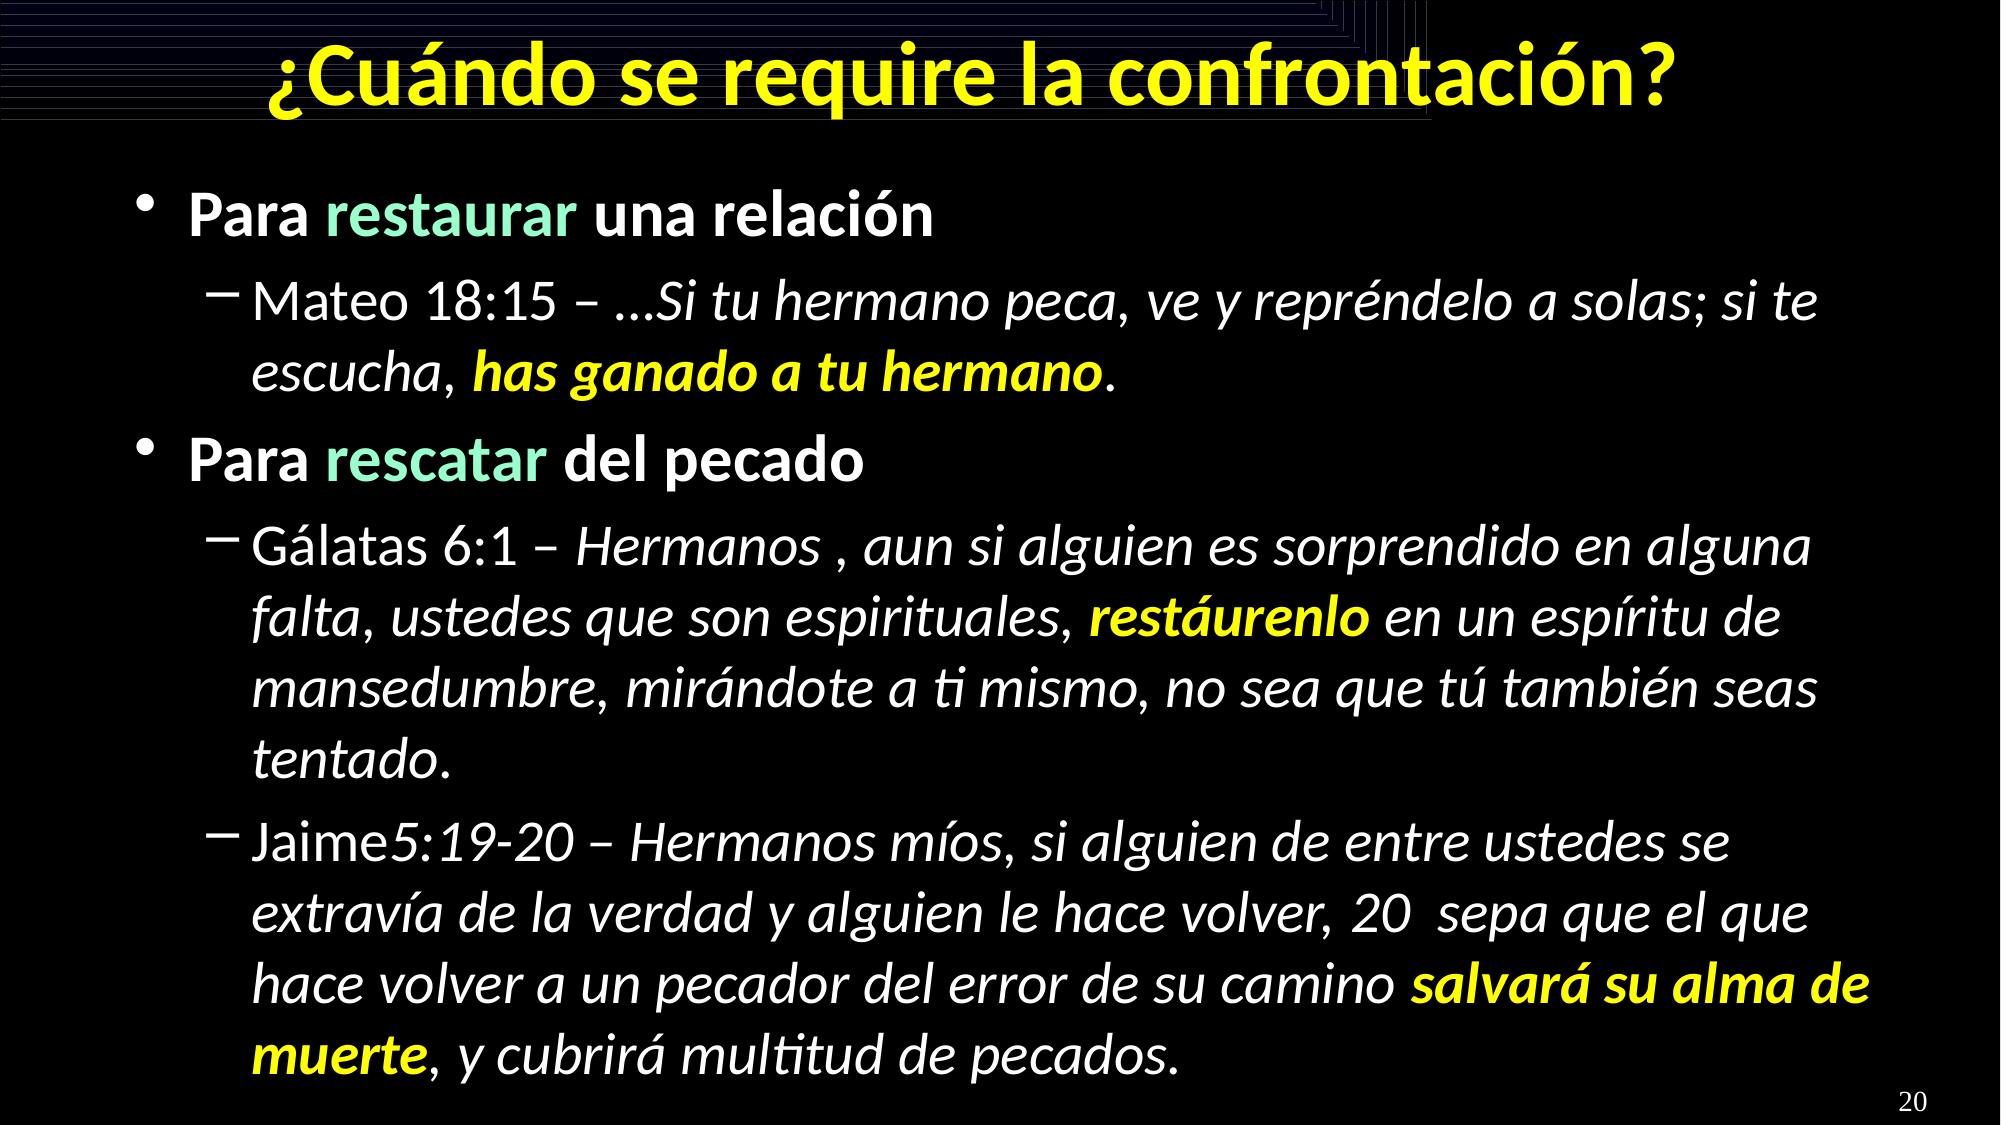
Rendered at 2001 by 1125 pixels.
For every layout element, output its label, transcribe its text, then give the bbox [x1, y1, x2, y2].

list Para restaurar una relación Mateo 18:15 – …Si tu hermano peca, ve y repréndelo a solas; si te escucha, has ganado a tu hermano. Para rescatar del pecado Gálatas 6:1 – Hermanos , aun si alguien es sorprendido en alguna falta, ustedes que son espirituales, restáurenlo en un espíritu de mansedumbre, mirándote a ti mismo, no sea que tú también seas tentado. Jaime5:19-20 – Hermanos míos, si alguien de entre ustedes se extravía de la verdad y alguien le hace volver, 20 sepa que el que hace volver a un pecador del error de su camino salvará su alma de muerte, y cubrirá multitud de pecados. [119, 162, 1935, 1101]
slide_number 20 [1883, 1074, 2000, 1125]
title ¿Cuándo se require la confrontación? [249, 0, 1751, 138]
